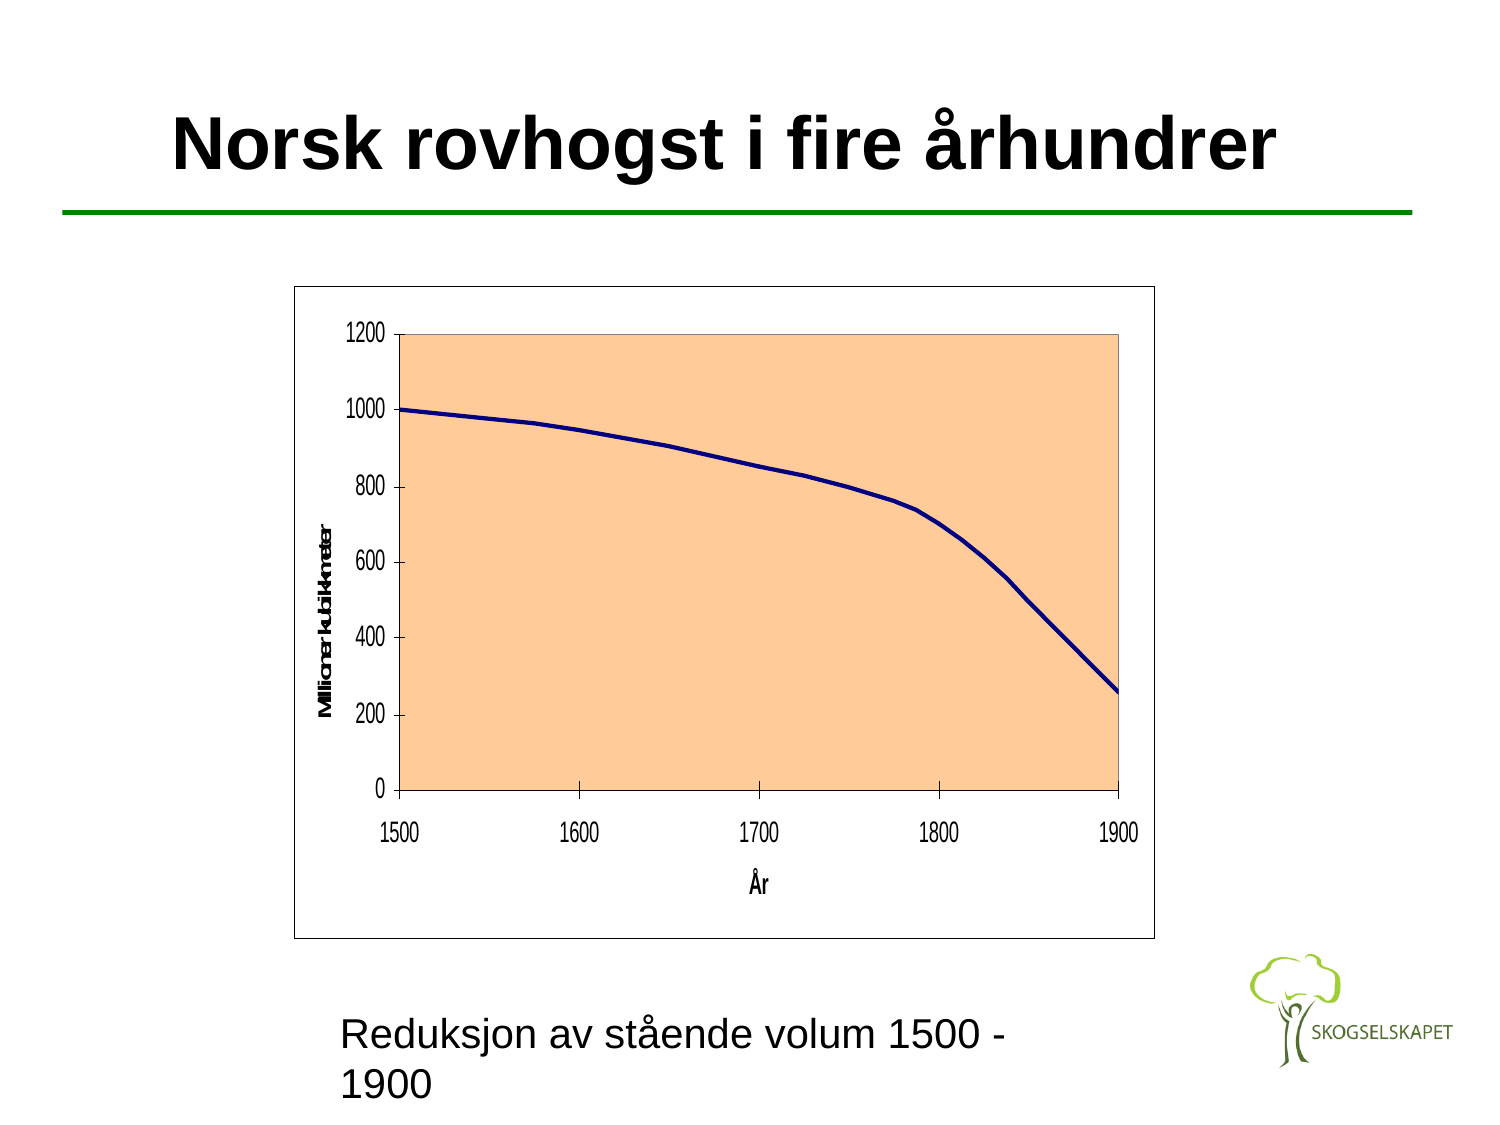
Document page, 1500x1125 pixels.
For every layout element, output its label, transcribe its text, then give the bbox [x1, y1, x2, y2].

text_box Reduksjon av stående volum 1500 - 1900 [324, 999, 1125, 1115]
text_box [287, 274, 1163, 951]
picture [1249, 954, 1453, 1069]
text_box Norsk rovhogst i fire århundrer [62, 87, 1388, 283]
